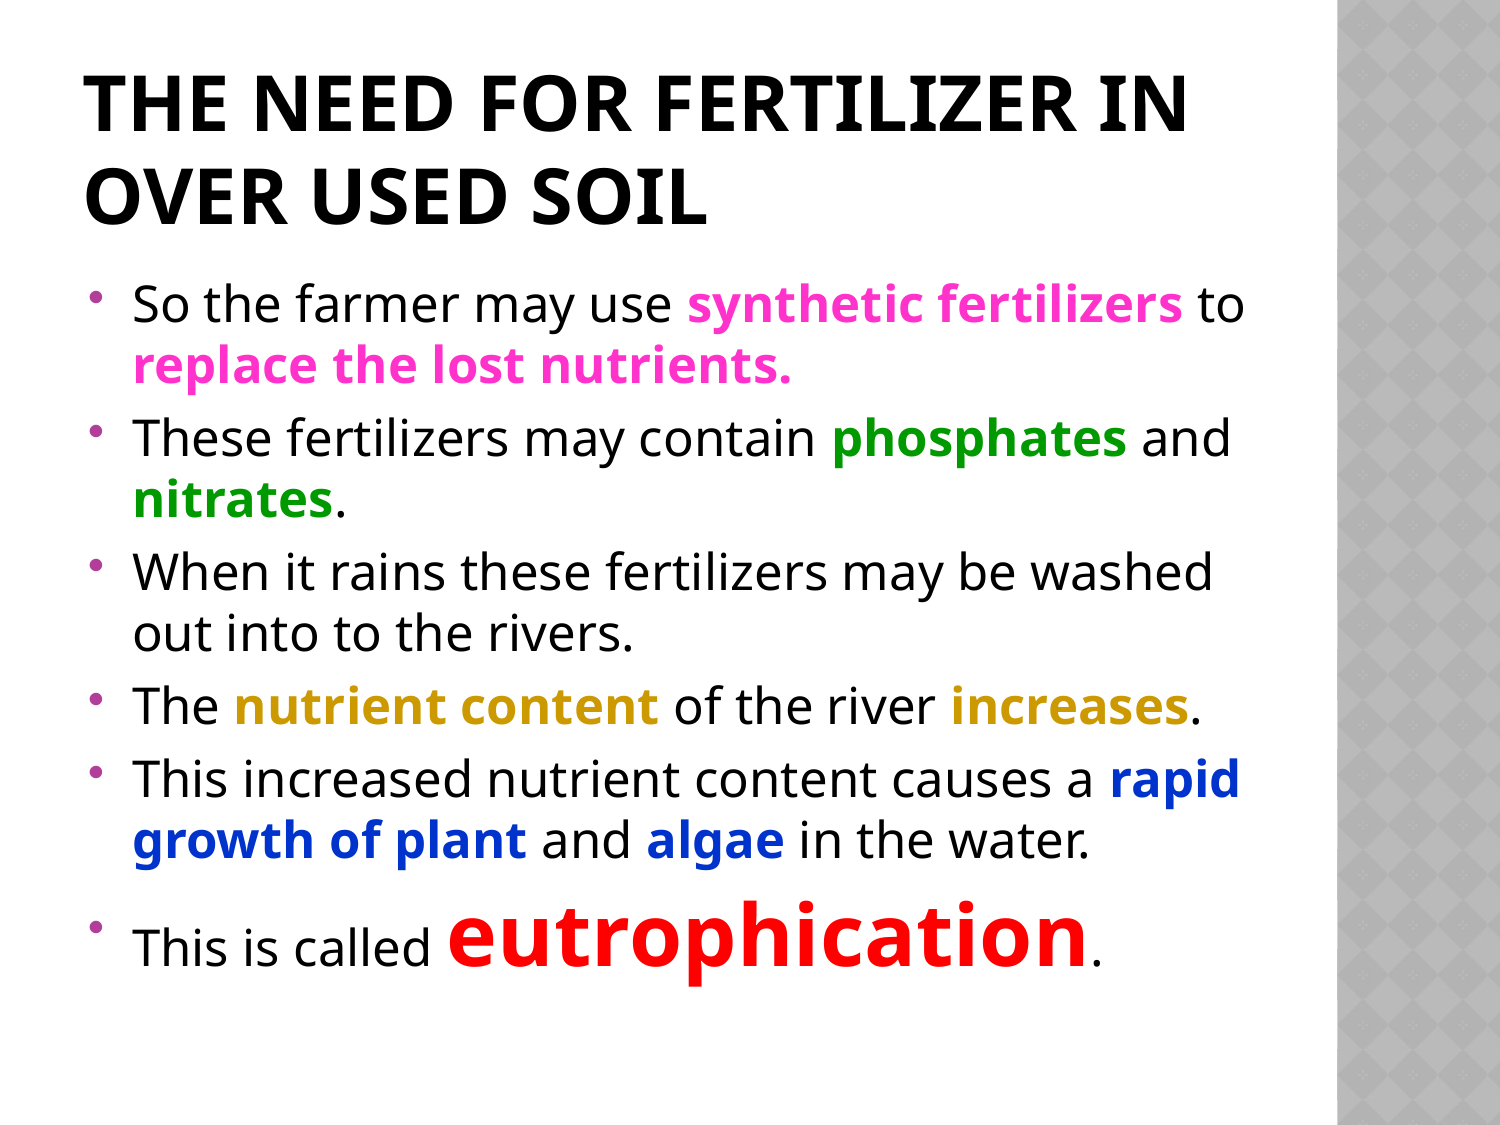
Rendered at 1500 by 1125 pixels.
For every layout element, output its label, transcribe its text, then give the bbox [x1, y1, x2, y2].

list So the farmer may use synthetic fertilizers to replace the lost nutrients. These fertilizers may contain phosphates and nitrates. When it rains these fertilizers may be washed out into to the rivers. The nutrient content of the river increases. This increased nutrient content causes a rapid growth of plant and algae in the water. This is called eutrophication. [75, 264, 1263, 1059]
title The need for fertilizer in over used soil [75, 52, 1263, 240]
